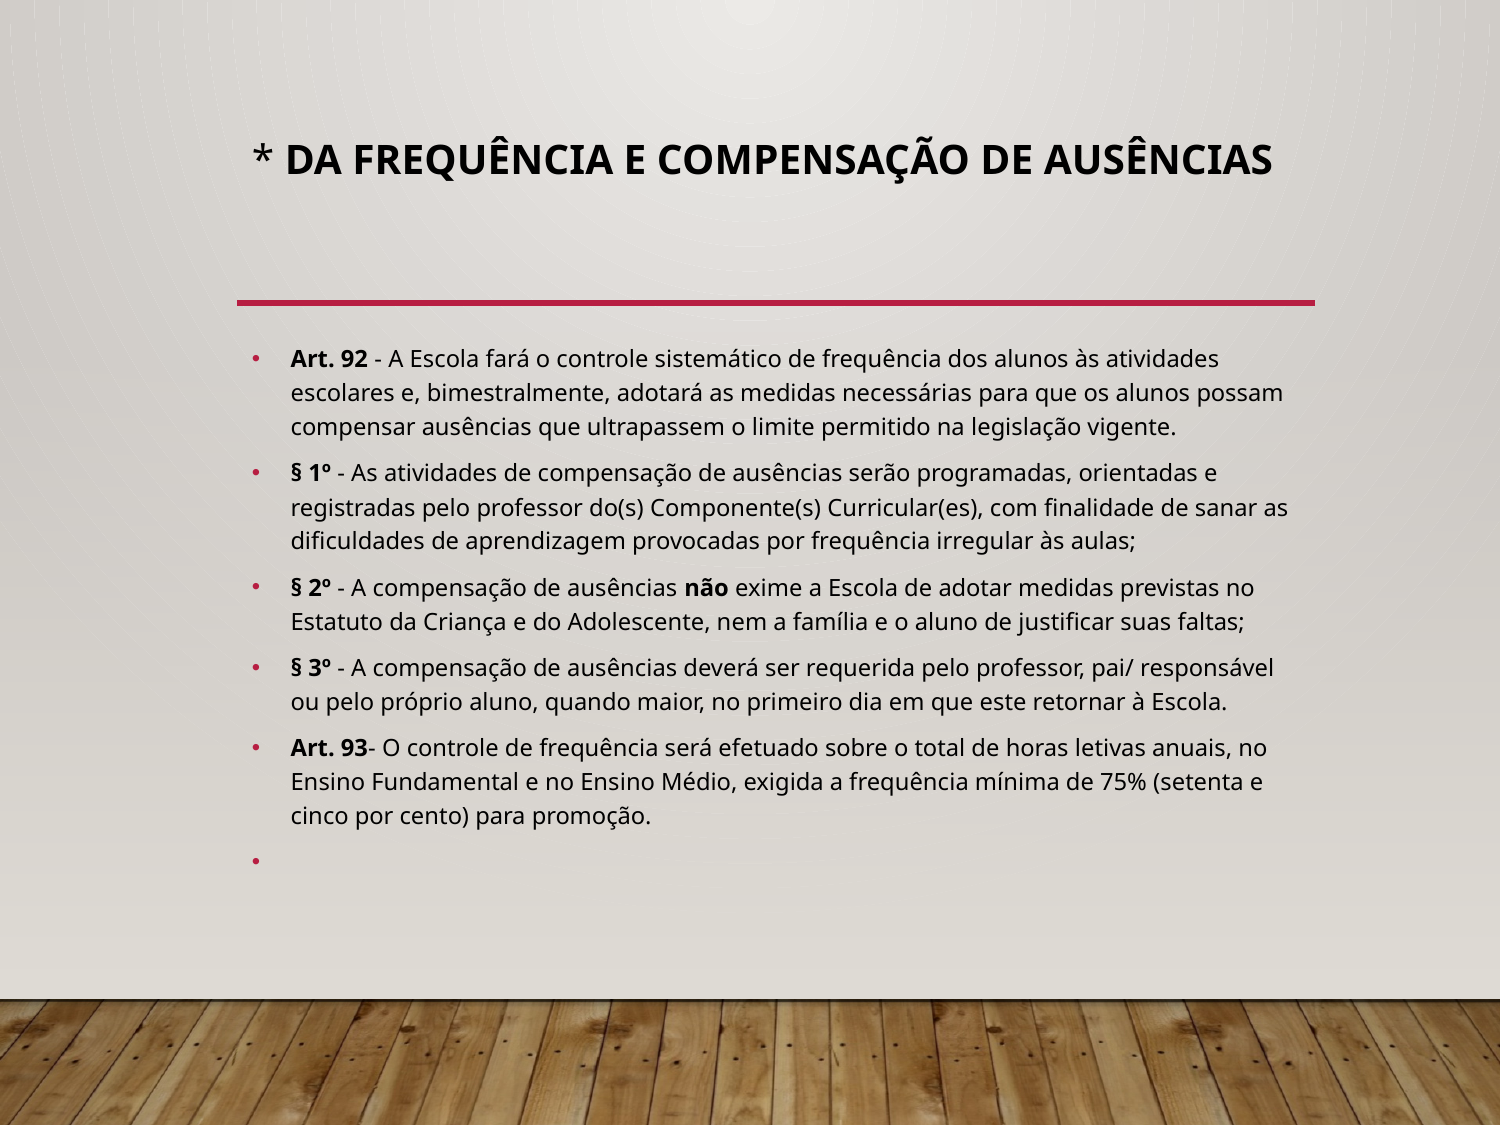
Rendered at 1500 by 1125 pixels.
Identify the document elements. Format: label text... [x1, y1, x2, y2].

picture [0, 999, 1500, 1125]
title * Da Frequência e Compensação de Ausências [236, 131, 1315, 305]
list Art. 92 - A Escola fará o controle sistemático de frequência dos alunos às atividades escolares e, bimestralmente, adotará as medidas necessárias para que os alunos possam compensar ausências que ultrapassem o limite permitido na legislação vigente. § 1º - As atividades de compensação de ausências serão programadas, orientadas e registradas pelo professor do(s) Componente(s) Curricular(es), com finalidade de sanar as dificuldades de aprendizagem provocadas por frequência irregular às aulas; § 2º - A compensação de ausências não exime a Escola de adotar medidas previstas no Estatuto da Criança e do Adolescente, nem a família e o aluno de justificar suas faltas; § 3º - A compensação de ausências deverá ser requerida pelo professor, pai/ responsável ou pelo próprio aluno, quando maior, no primeiro dia em que este retornar à Escola. Art. 93- O controle de frequência será efetuado sobre o total de horas letivas anuais, no Ensino Fundamental e no Ensino Médio, exigida a frequência mínima de 75% (setenta e cinco por cento) para promoção. [236, 330, 1315, 897]
